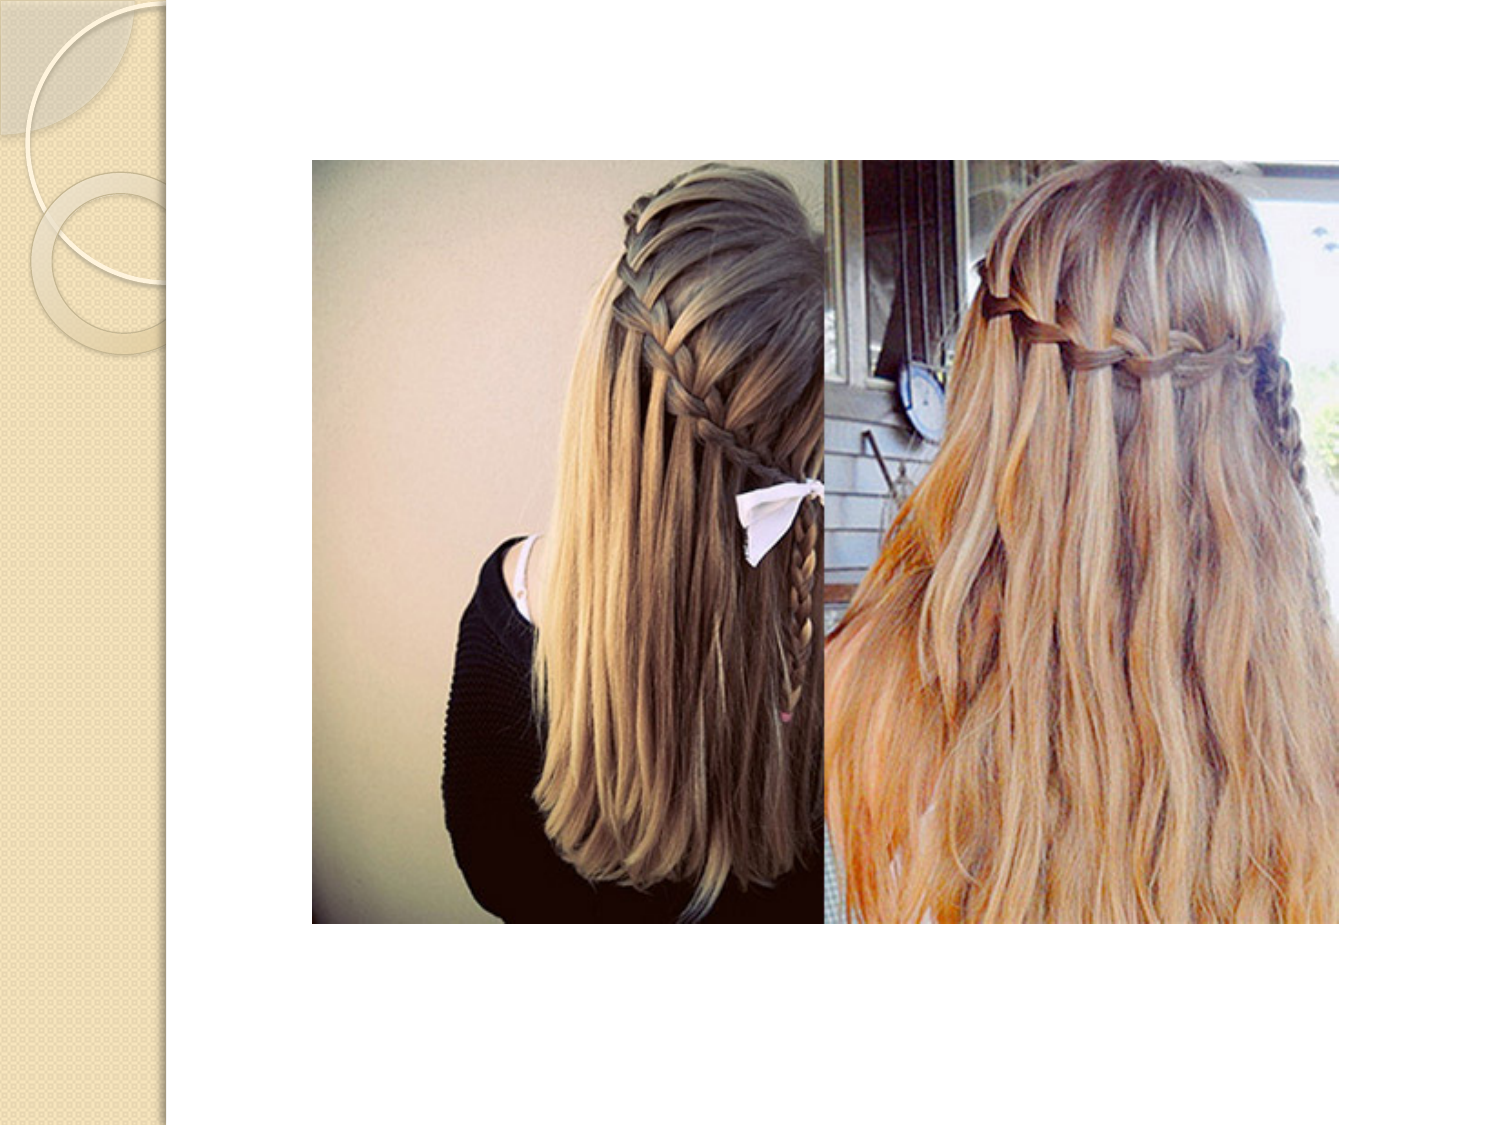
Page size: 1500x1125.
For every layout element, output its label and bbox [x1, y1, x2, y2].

list [312, 160, 1339, 924]
